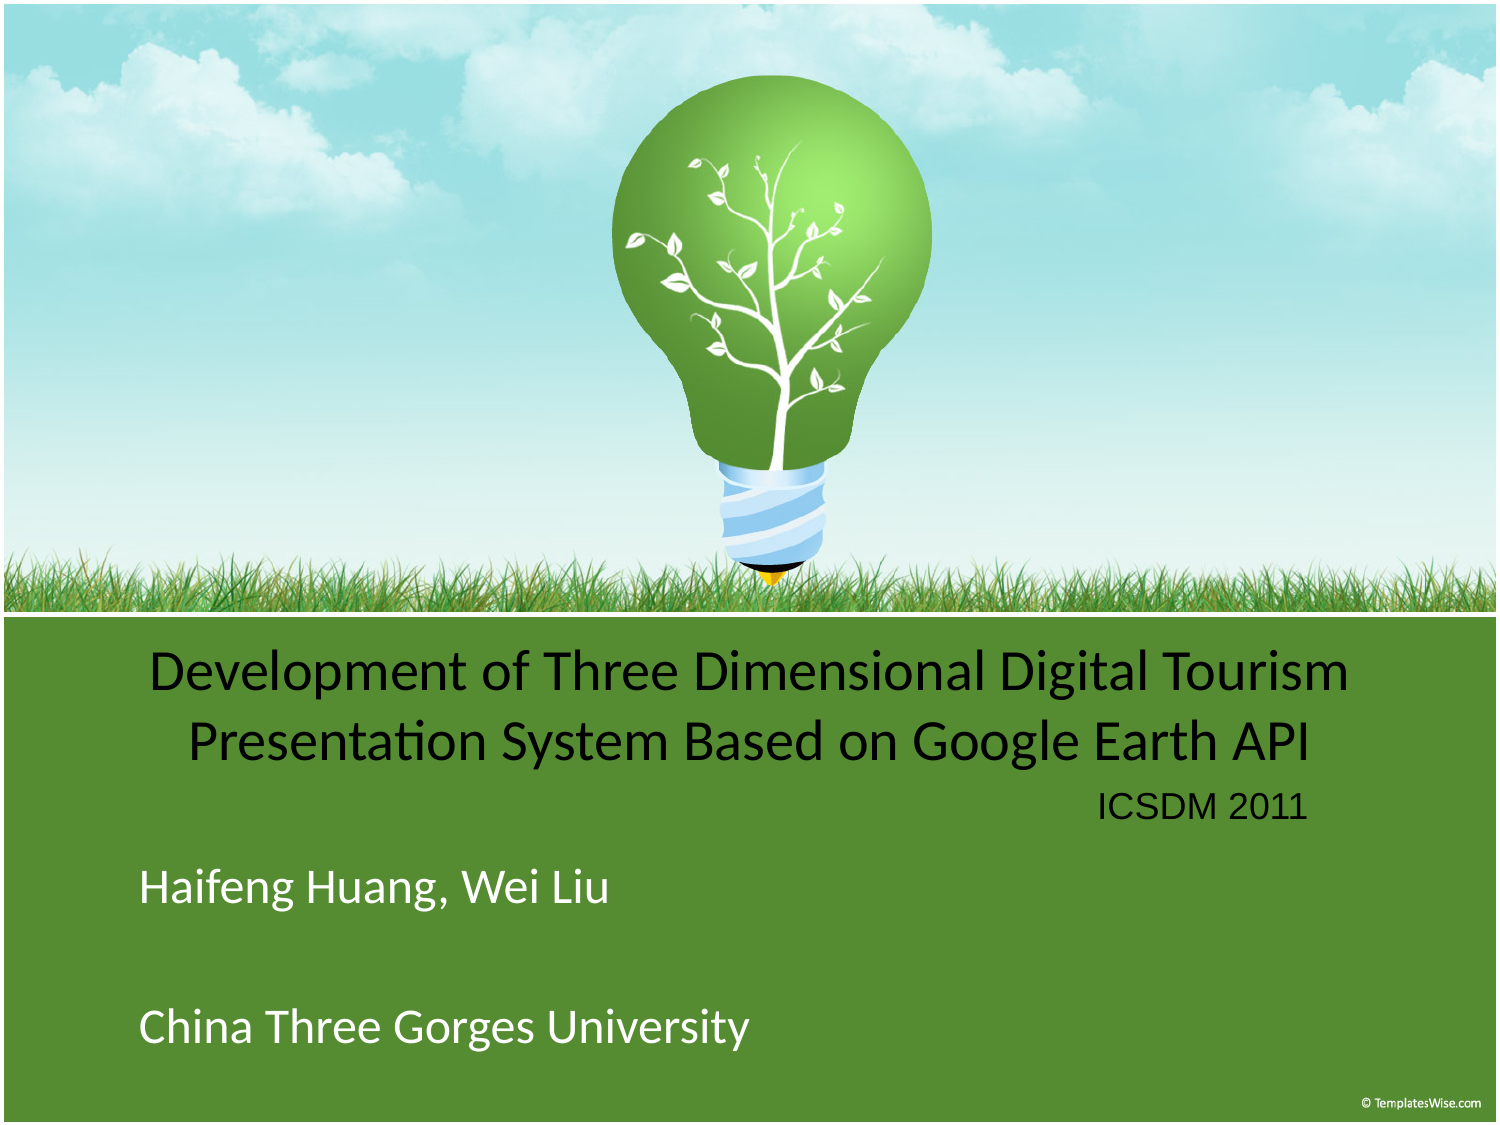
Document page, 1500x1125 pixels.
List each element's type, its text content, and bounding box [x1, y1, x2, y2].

text_box ICSDM 2011 [1082, 775, 1324, 835]
title Development of Three Dimensional Digital Tourism Presentation System Based on Google Earth API [111, 656, 1389, 811]
picture [0, 0, 1500, 1125]
subtitle Haifeng Huang, Wei Liu China Three Gorges University [123, 845, 1424, 1076]
